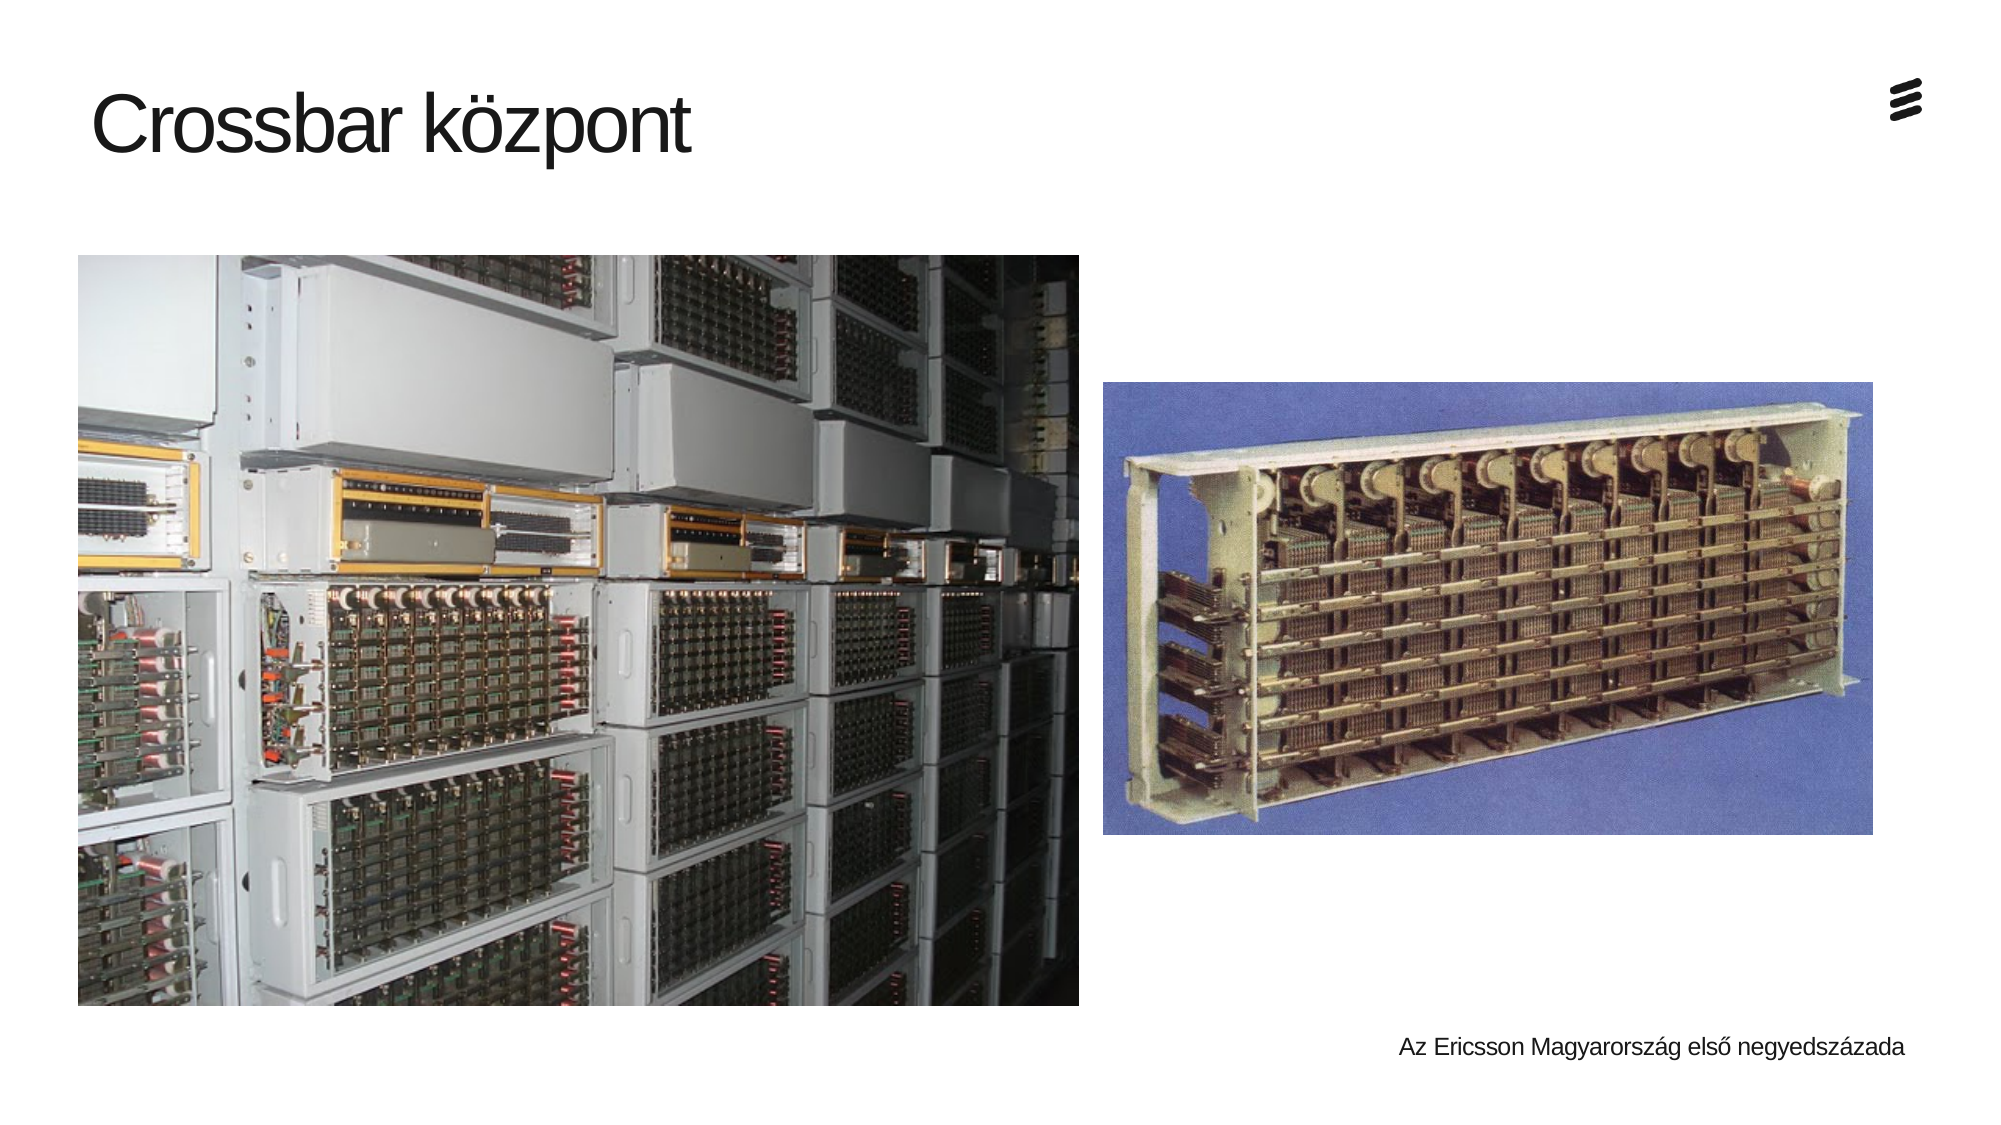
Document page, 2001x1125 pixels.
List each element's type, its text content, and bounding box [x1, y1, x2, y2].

picture [78, 255, 1079, 1006]
picture [1884, 78, 1927, 121]
picture [1103, 382, 1873, 835]
title Crossbar központ [78, 77, 1450, 256]
